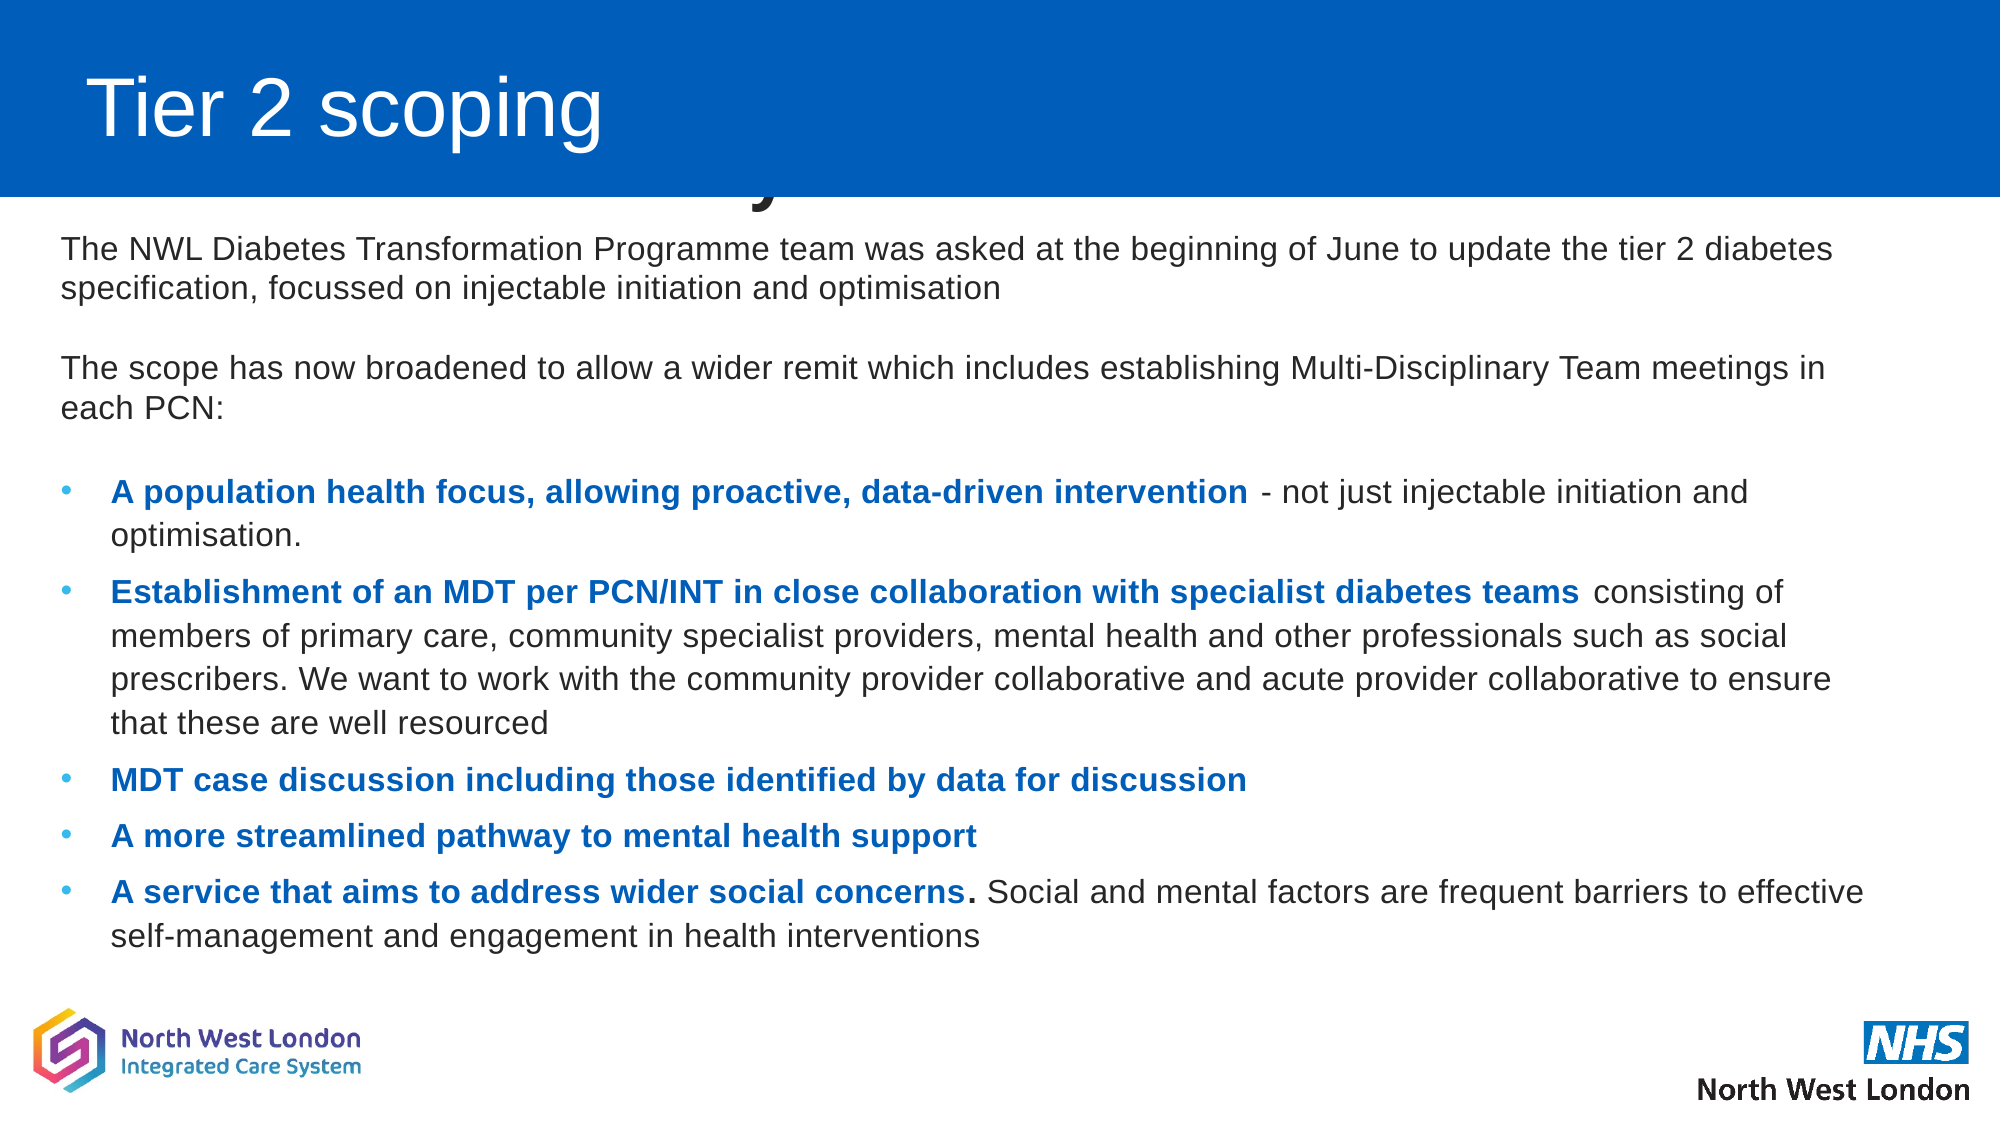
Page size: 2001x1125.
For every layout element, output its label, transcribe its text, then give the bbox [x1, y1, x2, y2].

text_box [0, 0, 2000, 197]
text_box The NWL Diabetes Transformation Programme team was asked at the beginning of June to update the tier 2 diabetes specification, focussed on injectable initiation and optimisation The scope has now broadened to allow a wider remit which includes establishing Multi-Disciplinary Team meetings in each PCN: A population health focus, allowing proactive, data-driven intervention - not just injectable initiation and optimisation. Establishment of an MDT per PCN/INT in close collaboration with specialist diabetes teams consisting of members of primary care, community specialist providers, mental health and other professionals such as social prescribers. We want to work with the community provider collaborative and acute provider collaborative to ensure that these are well resourced MDT case discussion including those identified by data for discussion A more streamlined pathway to mental health support A service that aims to address wider social concerns. Social and mental factors are frequent barriers to effective self-management and engagement in health interventions [45, 197, 1898, 986]
picture [31, 995, 363, 1106]
picture [1696, 1021, 1971, 1107]
